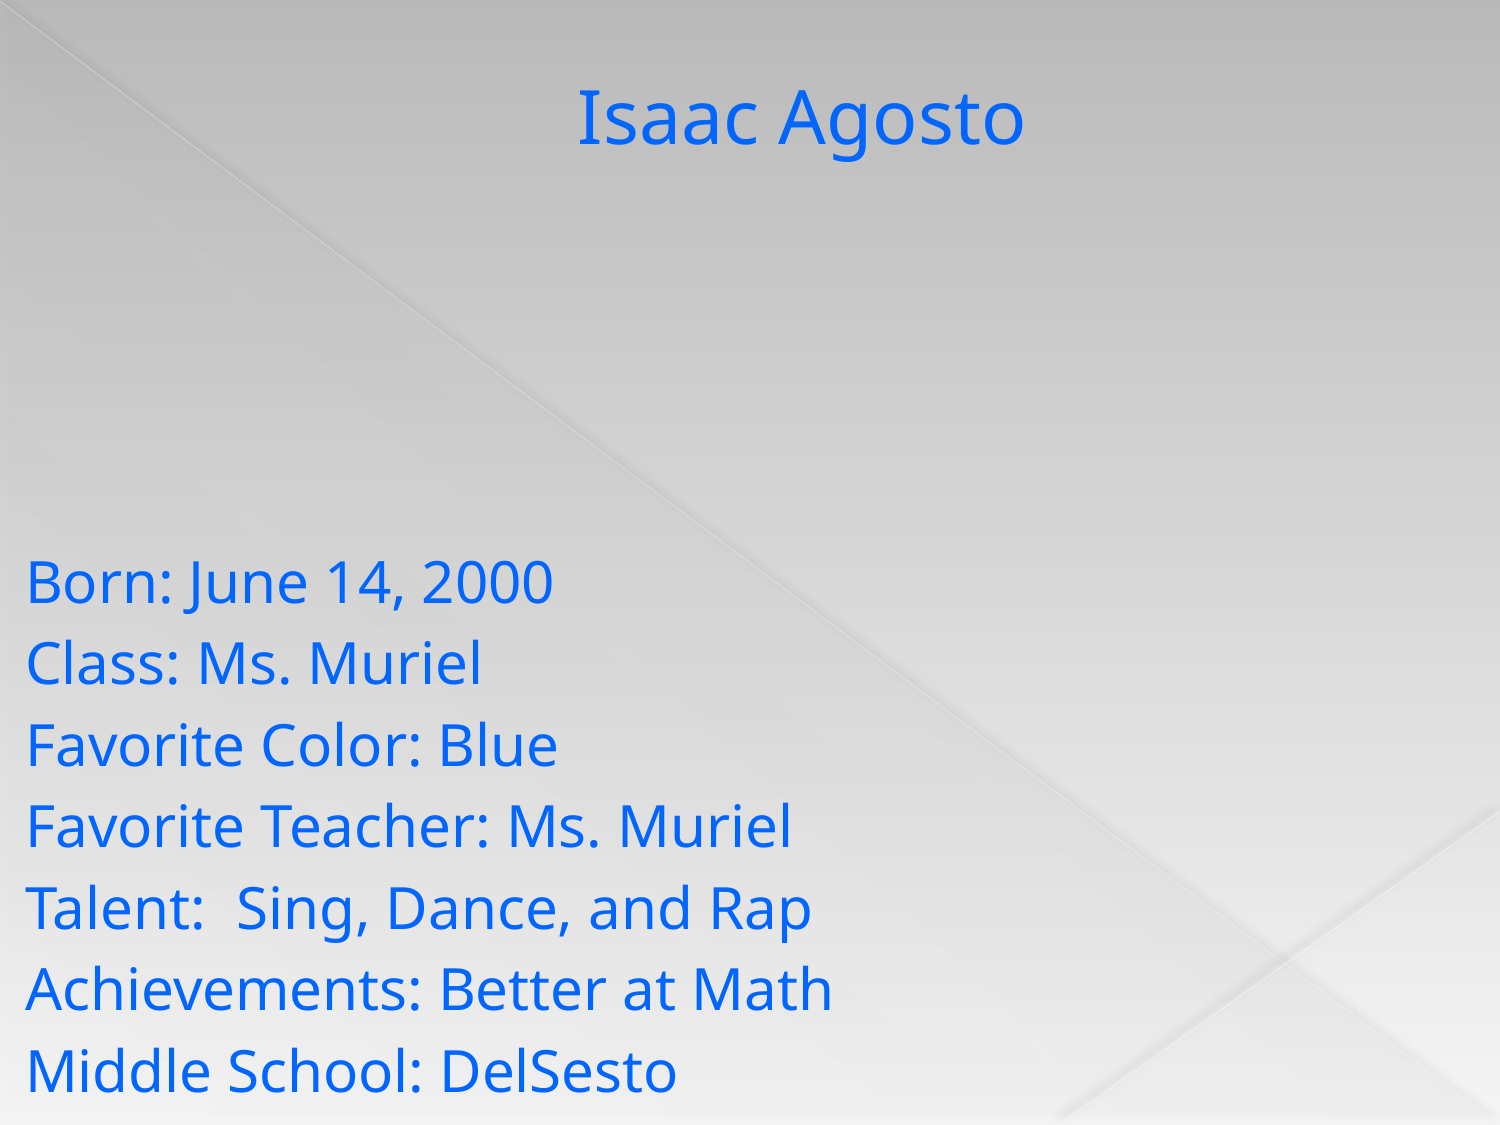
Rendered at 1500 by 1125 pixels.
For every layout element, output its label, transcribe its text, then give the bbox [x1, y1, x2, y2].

list Born: June 14, 2000 Class: Ms. Muriel Favorite Color: Blue Favorite Teacher: Ms. Muriel Talent: Sing, Dance, and Rap Achievements: Better at Math Middle School: DelSesto [0, 537, 1425, 1125]
title Isaac Agosto [87, 0, 1438, 230]
